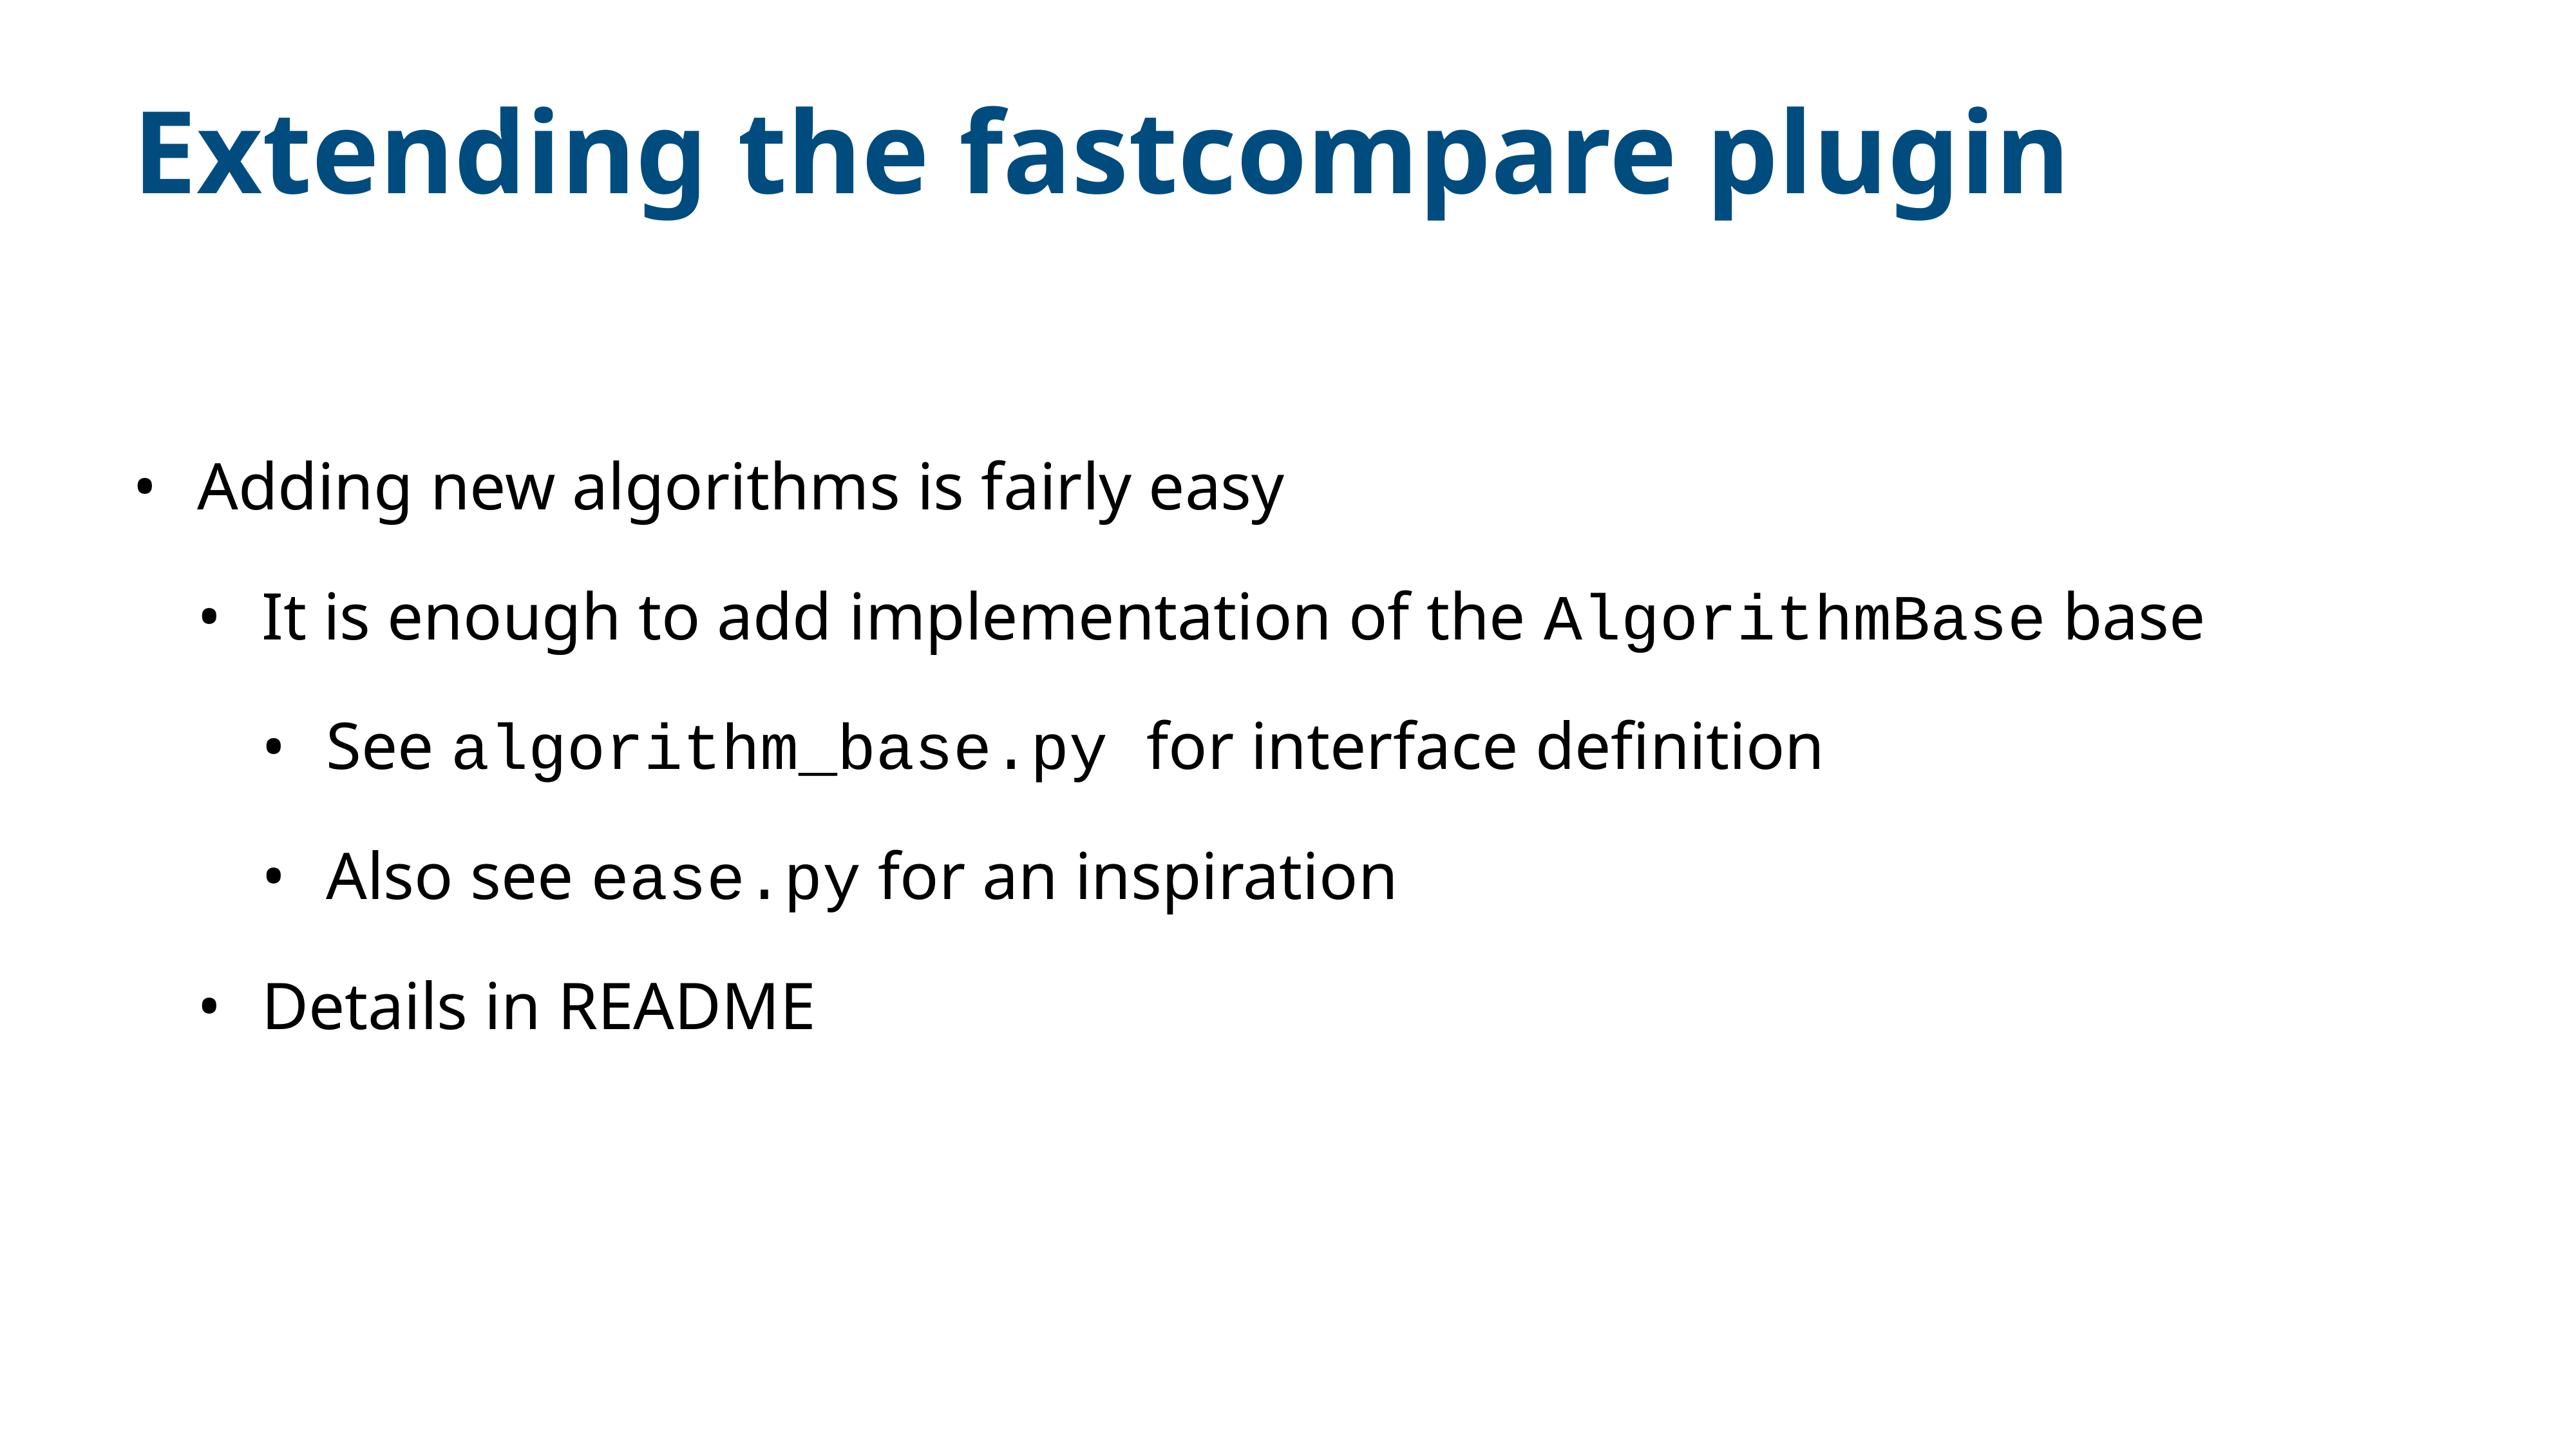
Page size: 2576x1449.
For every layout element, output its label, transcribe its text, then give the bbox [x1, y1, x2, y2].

list Adding new algorithms is fairly easy It is enough to add implementation of the AlgorithmBase base See algorithm_base.py for interface definition Also see ease.py for an inspiration Details in README [127, 448, 2449, 1321]
title Extending the fastcompare plugin [127, 100, 2449, 252]
